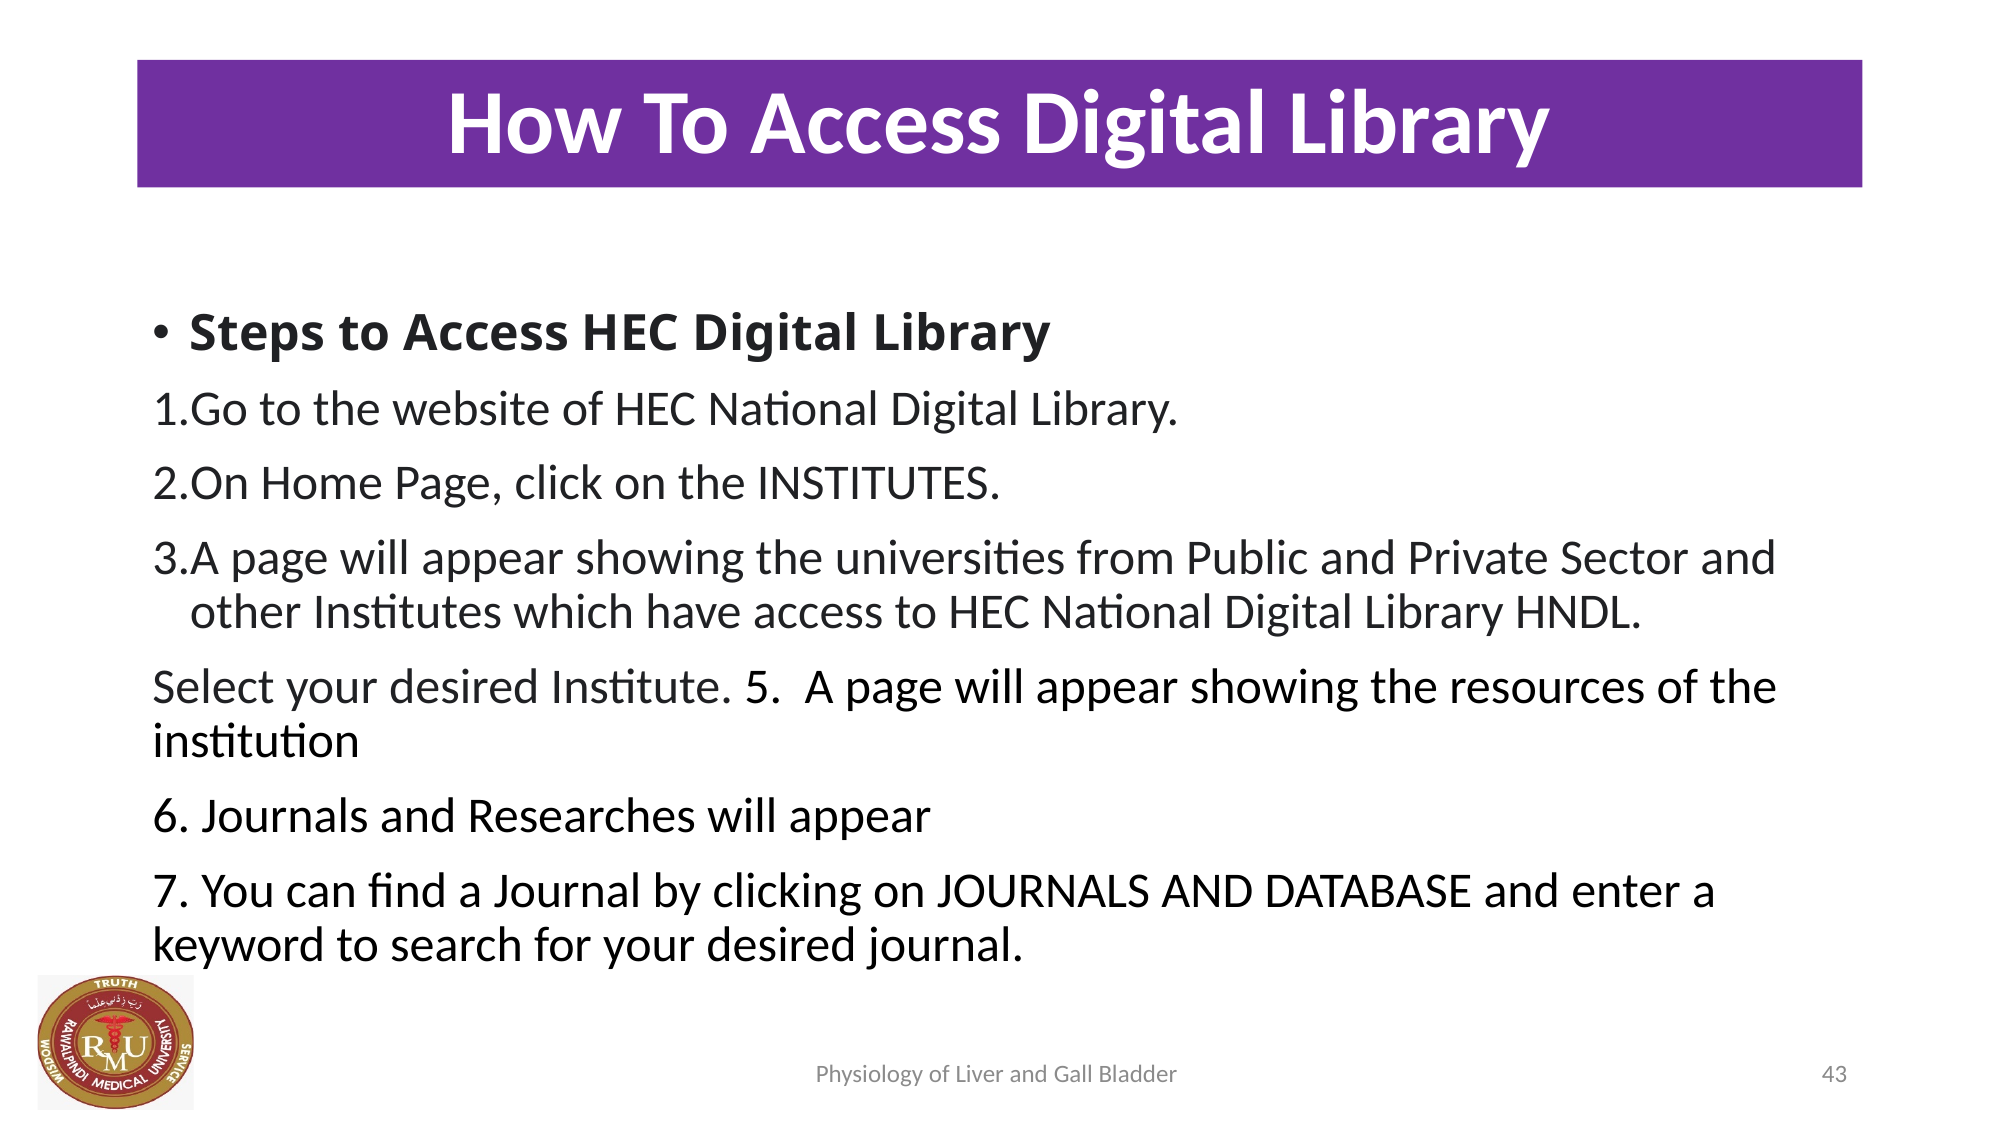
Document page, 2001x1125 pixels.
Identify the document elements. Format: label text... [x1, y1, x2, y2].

title How To Access Digital Library [137, 59, 1863, 188]
footer Physiology of Liver and Gall Bladder [662, 1042, 1338, 1103]
list Steps to Access HEC Digital Library Go to the website of HEC National Digital Library. On Home Page, click on the INSTITUTES. A page will appear showing the universities from Public and Private Sector and other Institutes which have access to HEC National Digital Library HNDL. Select your desired Institute. 5. A page will appear showing the resources of the institution 6. Journals and Researches will appear 7. You can find a Journal by clicking on JOURNALS AND DATABASE and enter a keyword to search for your desired journal. [137, 299, 1863, 1014]
picture [37, 975, 194, 1110]
slide_number 43 [1412, 1042, 1863, 1103]
